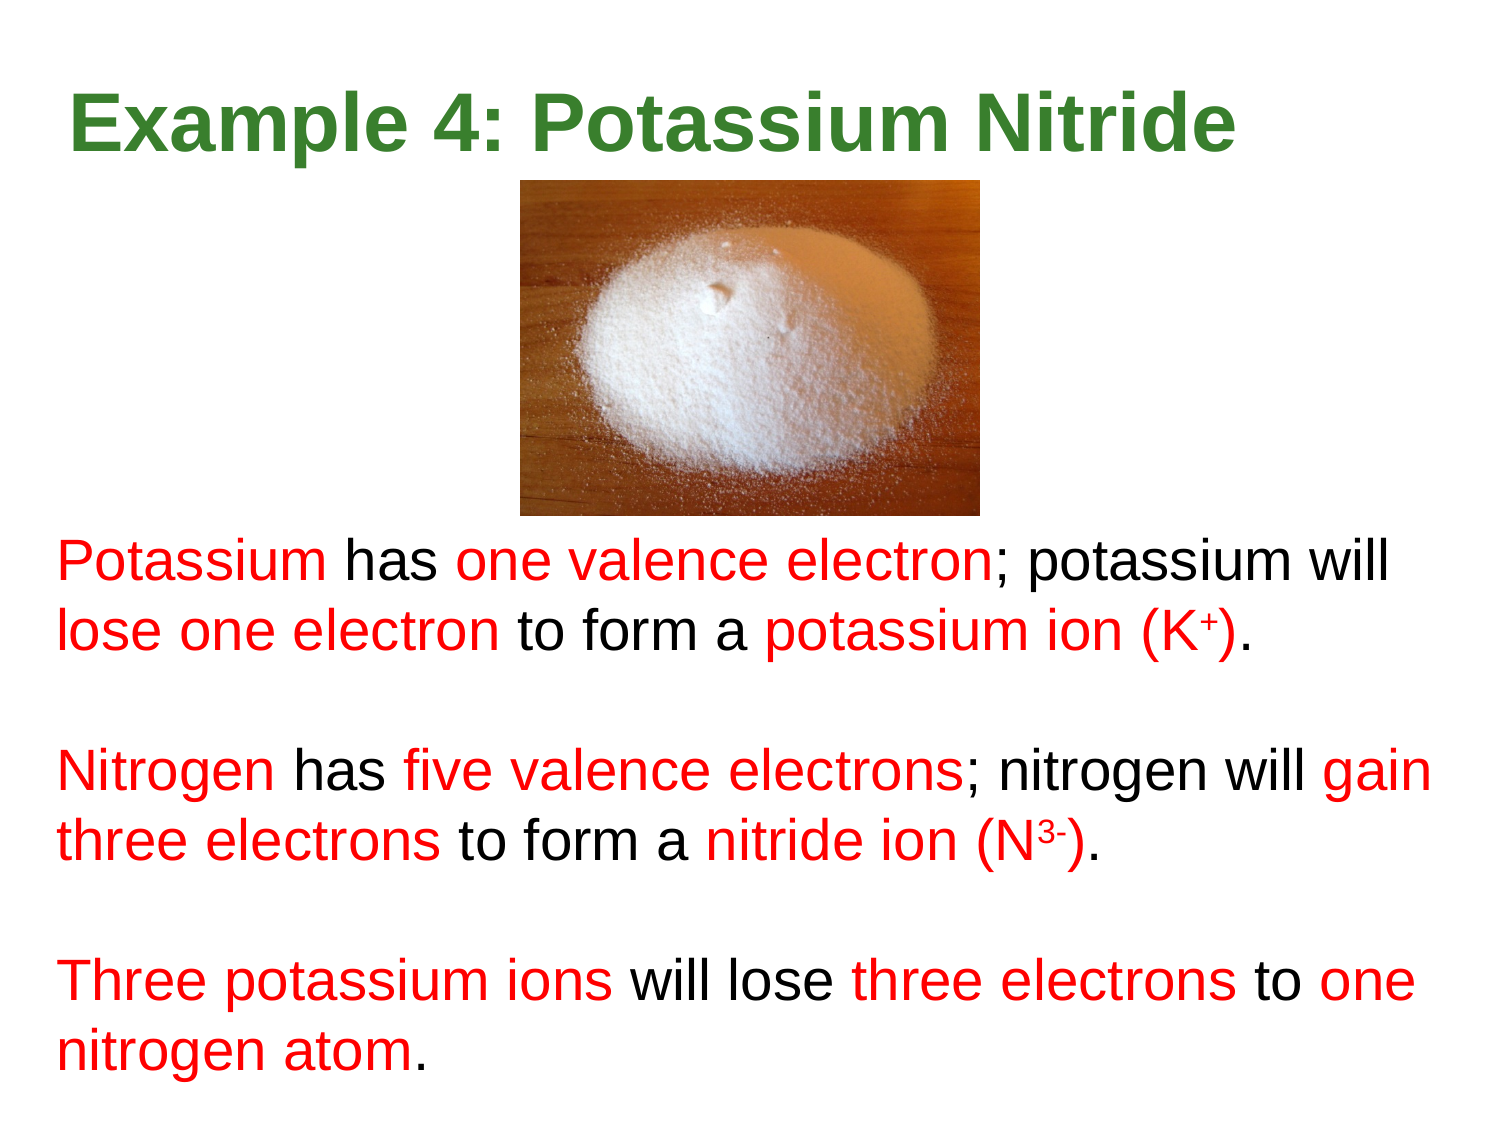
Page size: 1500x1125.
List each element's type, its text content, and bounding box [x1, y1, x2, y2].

picture [520, 180, 980, 516]
title Example 4: Potassium Nitride [53, 54, 1404, 183]
text_box Potassium has one valence electron; potassium will lose one electron to form a potassium ion (K+). Nitrogen has five valence electrons; nitrogen will gain three electrons to form a nitride ion (N3-). Three potassium ions will lose three electrons to one nitrogen atom. [41, 515, 1459, 1090]
